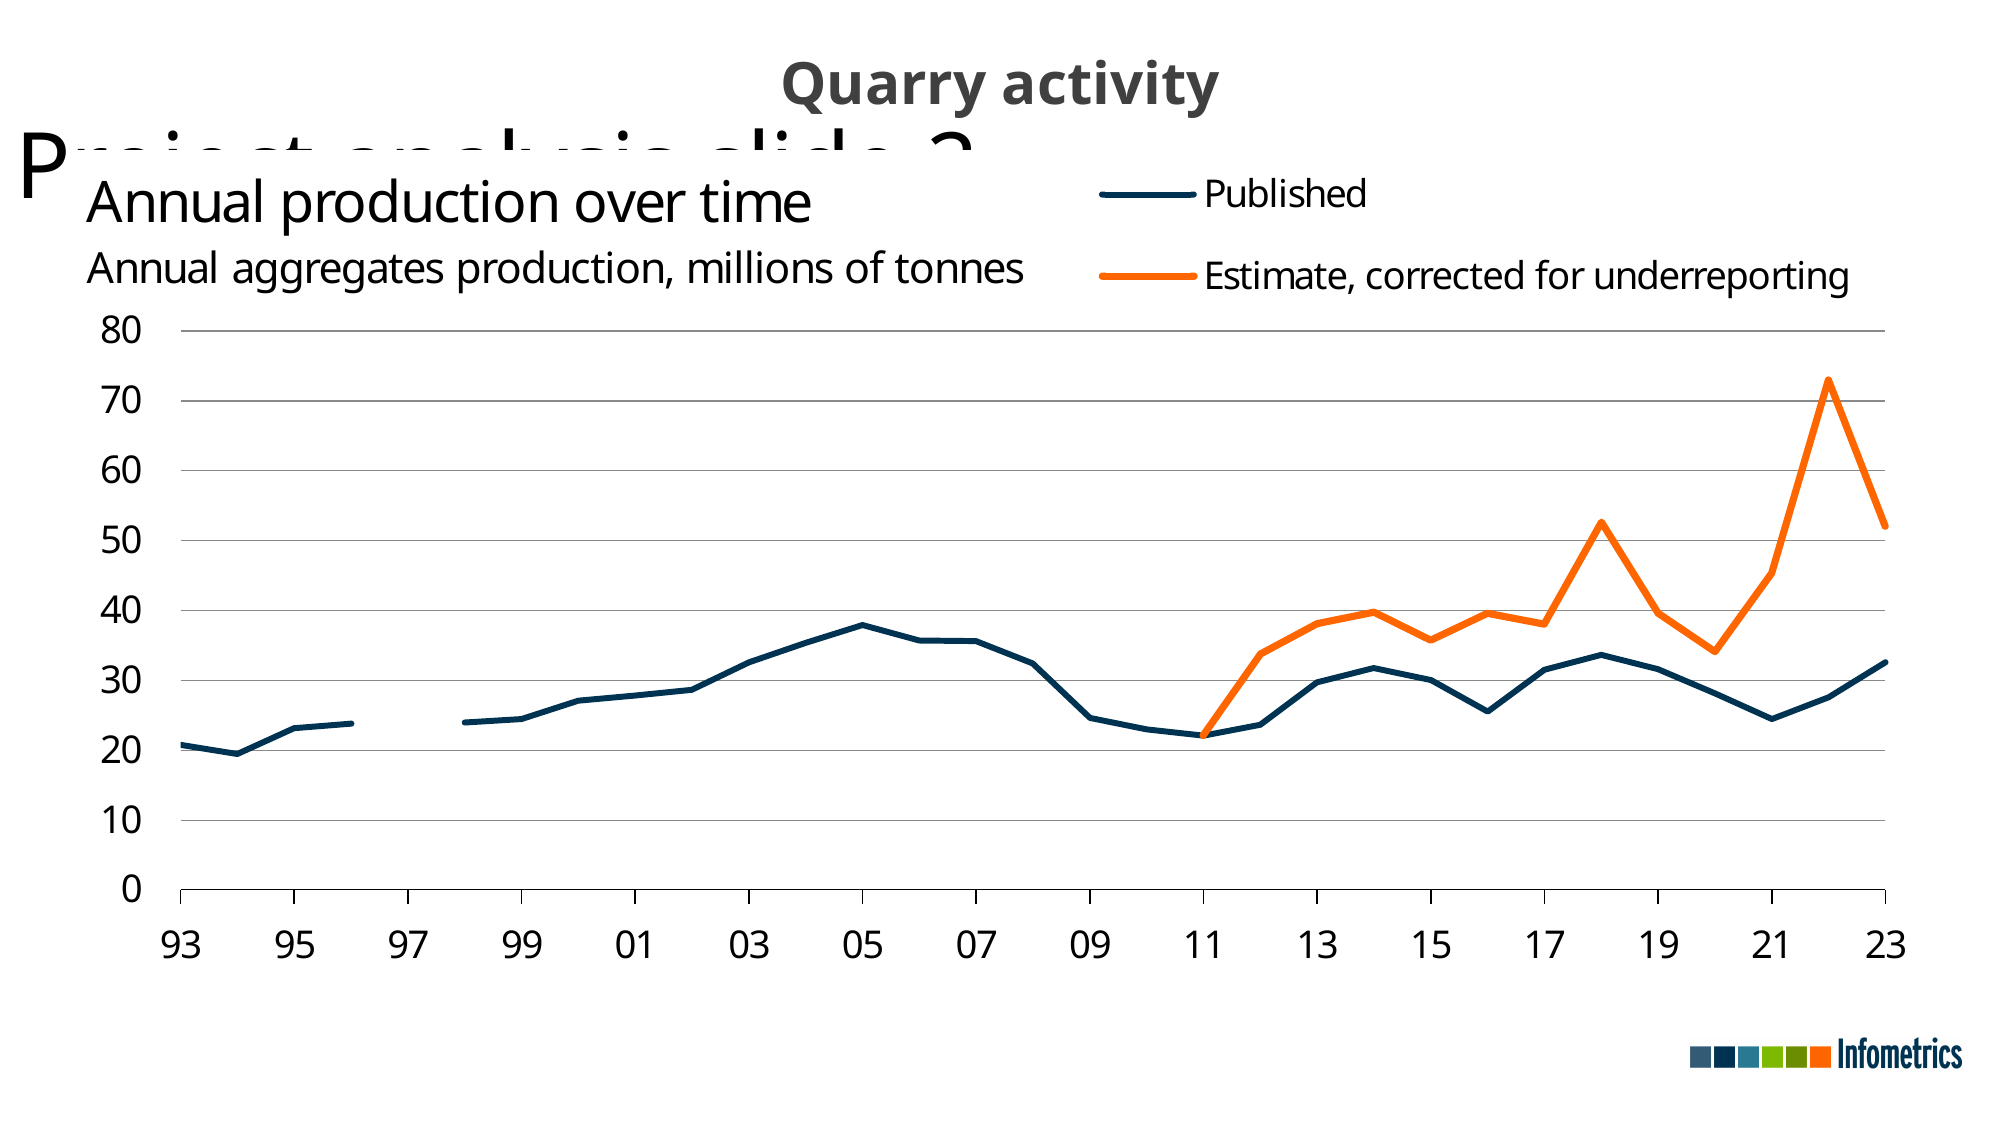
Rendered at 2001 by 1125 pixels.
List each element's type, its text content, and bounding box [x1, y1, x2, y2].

text_box Quarry activity [37, 53, 1963, 117]
title Project analysis slide 2 [0, 59, 1725, 278]
picture [65, 149, 1935, 976]
picture [1687, 1035, 1963, 1071]
